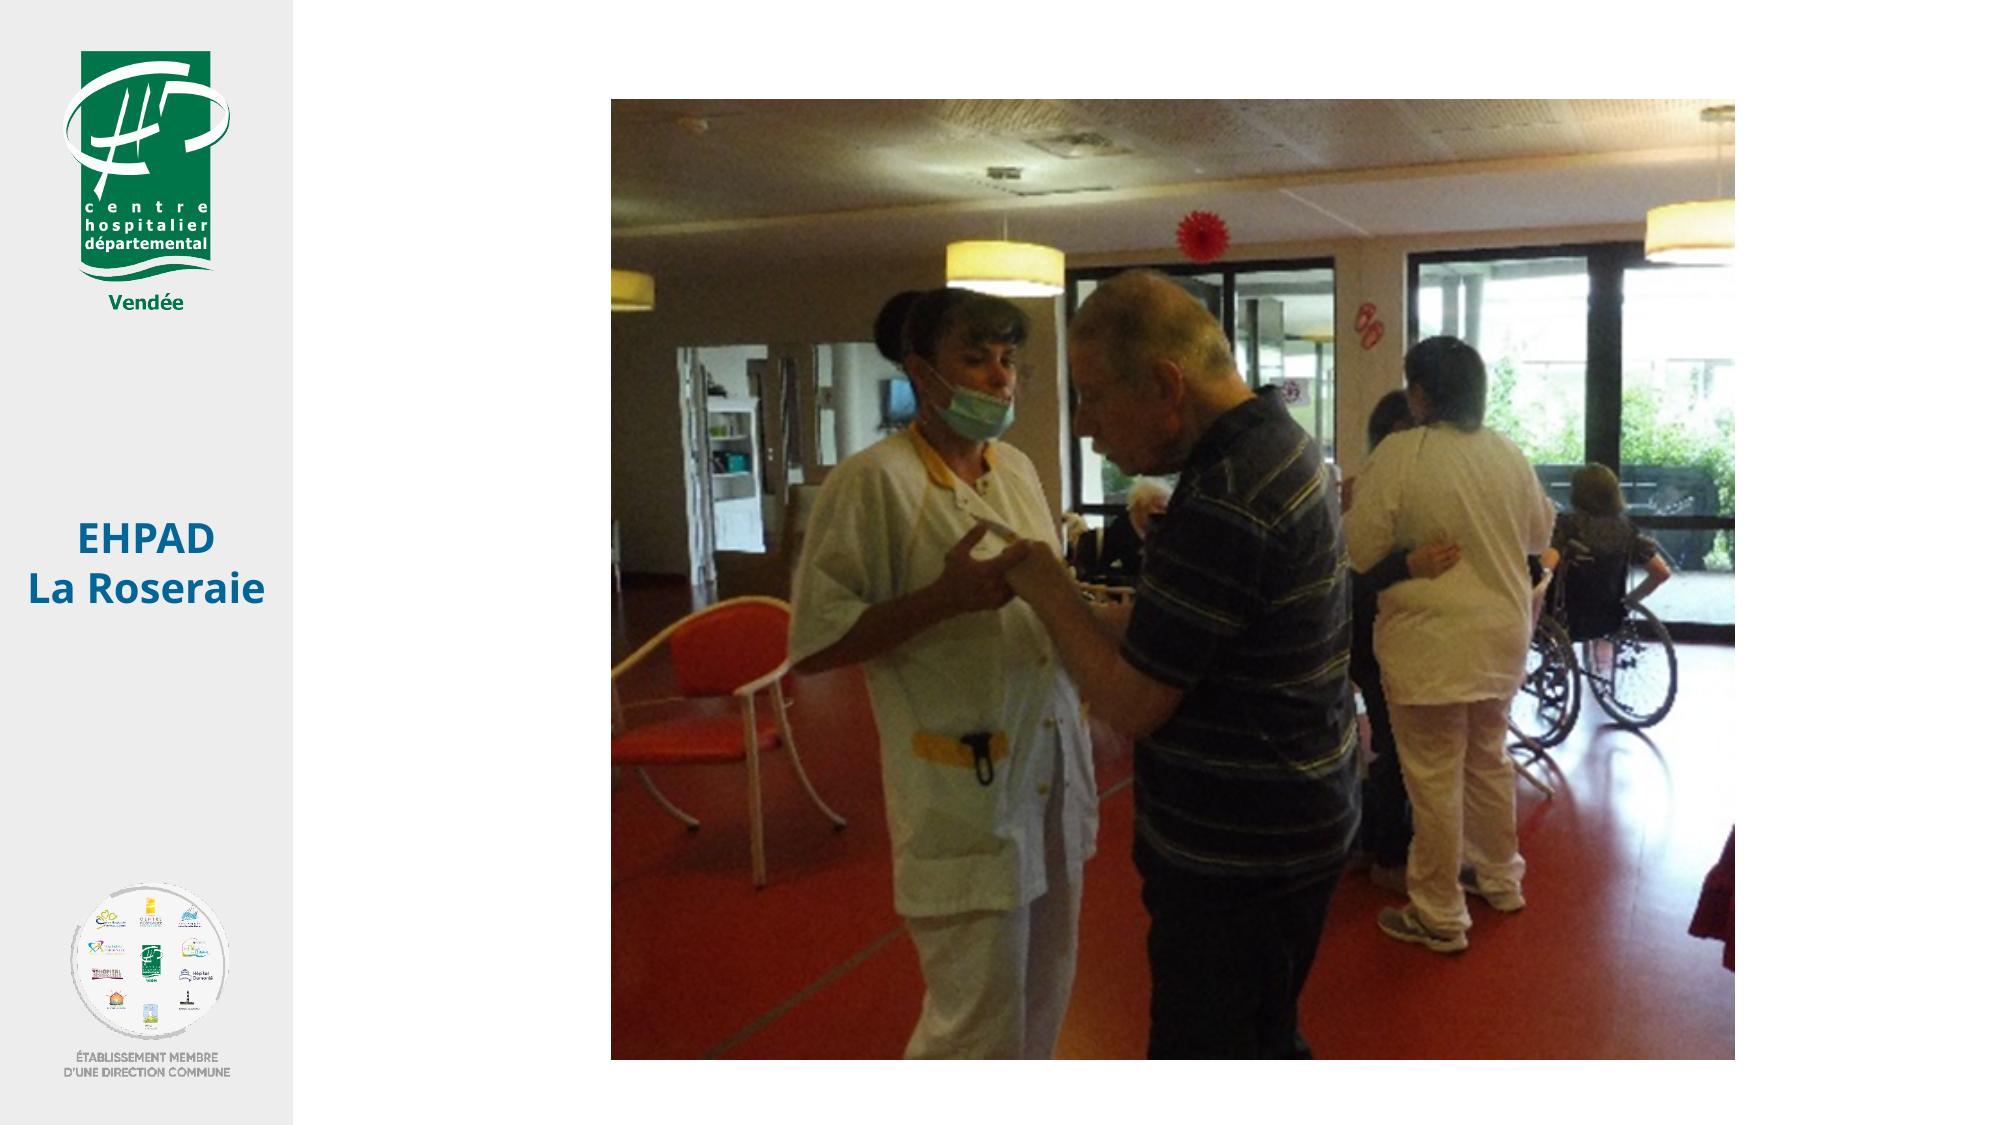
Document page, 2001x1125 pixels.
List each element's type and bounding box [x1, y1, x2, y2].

picture [63, 51, 230, 318]
picture [611, 99, 1735, 1060]
picture [41, 875, 252, 1085]
